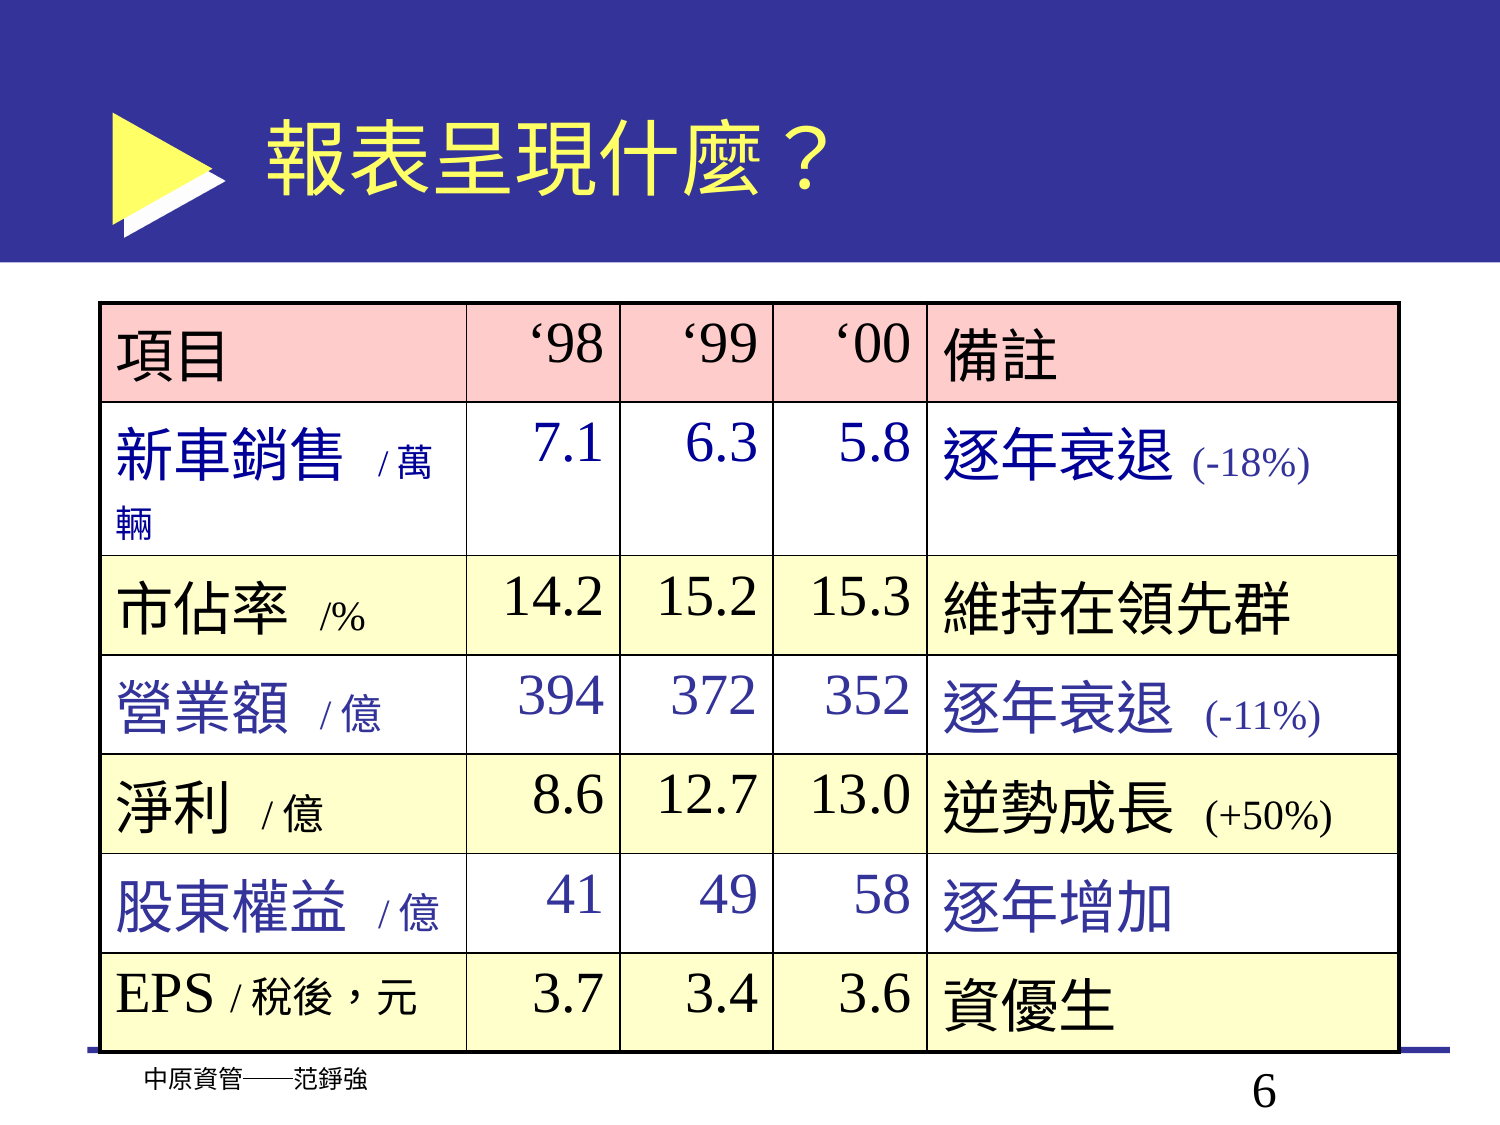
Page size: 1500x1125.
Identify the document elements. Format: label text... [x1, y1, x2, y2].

table_cell 逐年衰退(-18%) [928, 403, 1397, 555]
table_cell 股東權益 /億 [102, 854, 466, 952]
table_cell 352 [774, 656, 926, 753]
table_cell 41 [467, 854, 619, 952]
table_cell 58 [774, 854, 926, 952]
table_cell 新車銷售 /萬輛 [102, 403, 466, 555]
table_cell 逐年增加 [928, 854, 1397, 952]
title 報表呈現什麼？ [249, 62, 1388, 250]
table_cell 維持在領先群 [928, 556, 1397, 654]
table_cell 49 [621, 854, 772, 952]
table_cell 5.8 [774, 403, 926, 555]
table_cell 15.2 [621, 556, 772, 654]
table_cell 7.1 [467, 403, 619, 555]
table_cell 3.7 [467, 954, 619, 1050]
table_cell 394 [467, 656, 619, 753]
table_cell 資優生 [928, 954, 1397, 1050]
table_cell 3.4 [621, 954, 772, 1050]
table_cell 12.7 [621, 755, 772, 853]
table_cell 逐年衰退 (-11%) [928, 656, 1397, 753]
table_cell 8.6 [467, 755, 619, 853]
table_cell 逆勢成長 (+50%) [928, 755, 1397, 853]
table_cell 淨利 /億 [102, 755, 466, 853]
table_cell 市佔率 /% [102, 556, 466, 654]
table_cell 13.0 [774, 755, 926, 853]
table_header ‘99 [621, 305, 772, 401]
table_cell 營業額 /億 [102, 656, 466, 753]
table_header ‘98 [467, 305, 619, 401]
table_header 項目 [102, 305, 466, 401]
table_header ‘00 [774, 305, 926, 401]
table_header 備註 [928, 305, 1397, 401]
table_cell 15.3 [774, 556, 926, 654]
table_cell 3.6 [774, 954, 926, 1050]
table_cell 6.3 [621, 403, 772, 555]
table_cell 372 [621, 656, 772, 753]
table_cell 14.2 [467, 556, 619, 654]
table_cell EPS /稅後，元 [102, 954, 466, 1050]
